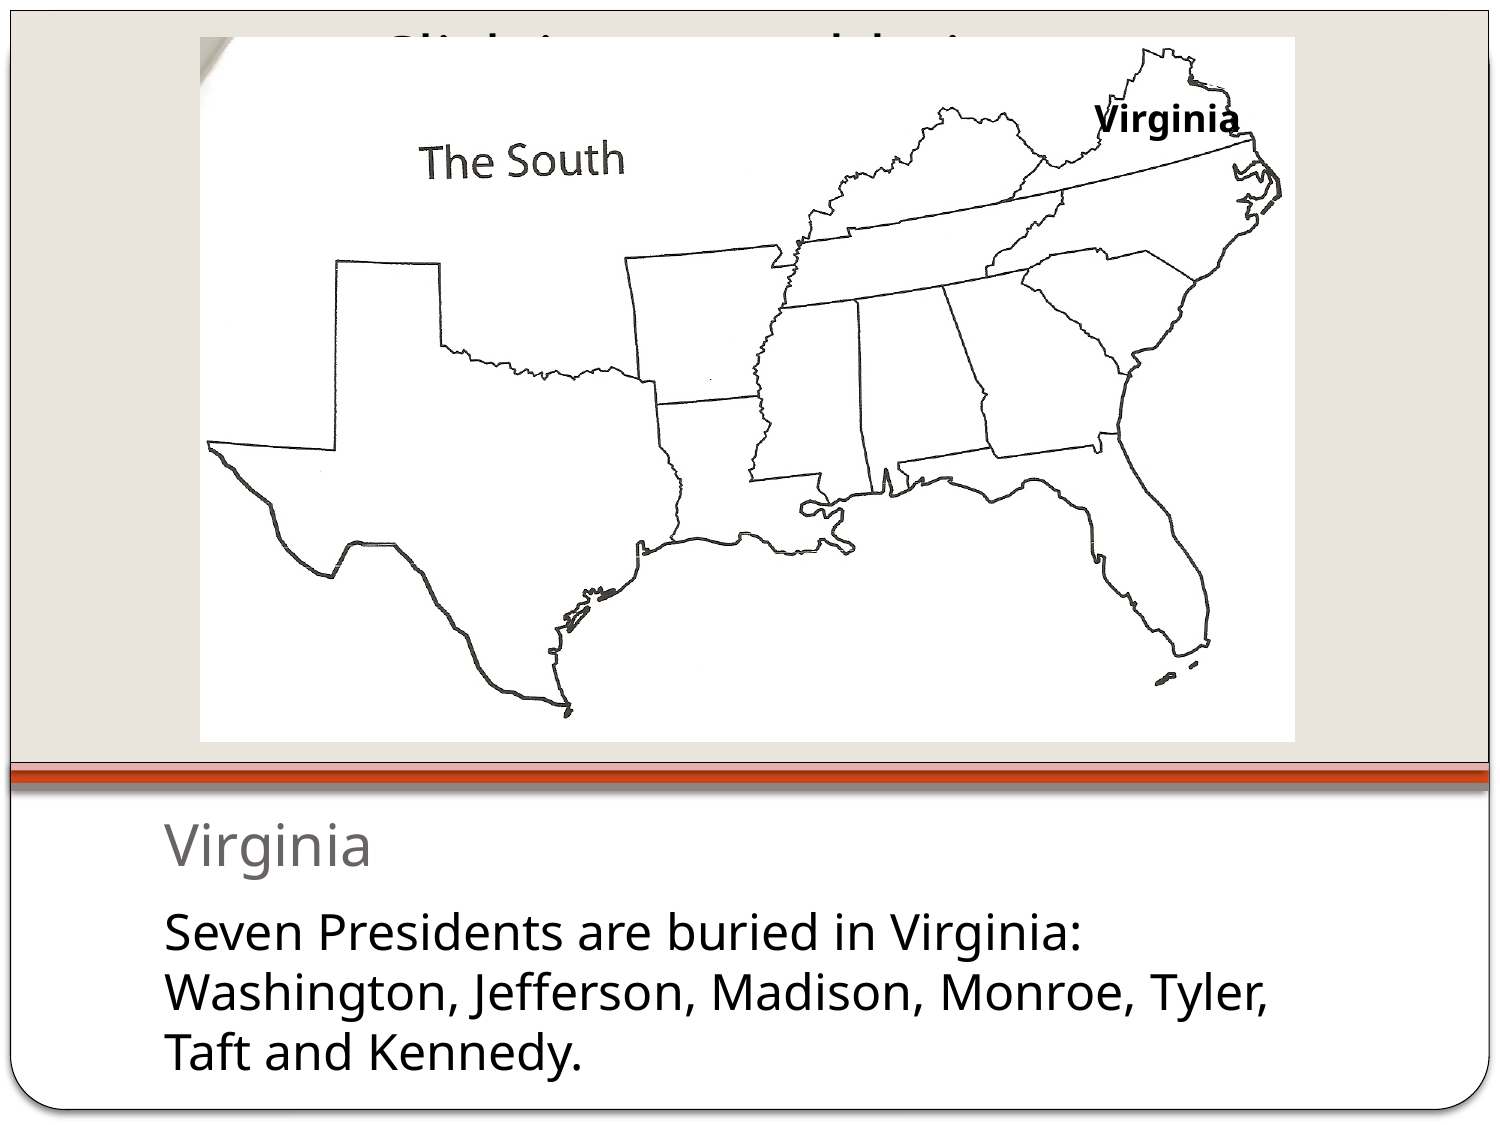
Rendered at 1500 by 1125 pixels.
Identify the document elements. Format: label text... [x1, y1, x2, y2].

picture [10, 10, 1489, 763]
title Virginia [150, 803, 1350, 890]
list Seven Presidents are buried in Virginia: Washington, Jefferson, Madison, Monroe, Tyler, Taft and Kennedy. [150, 893, 1350, 1006]
